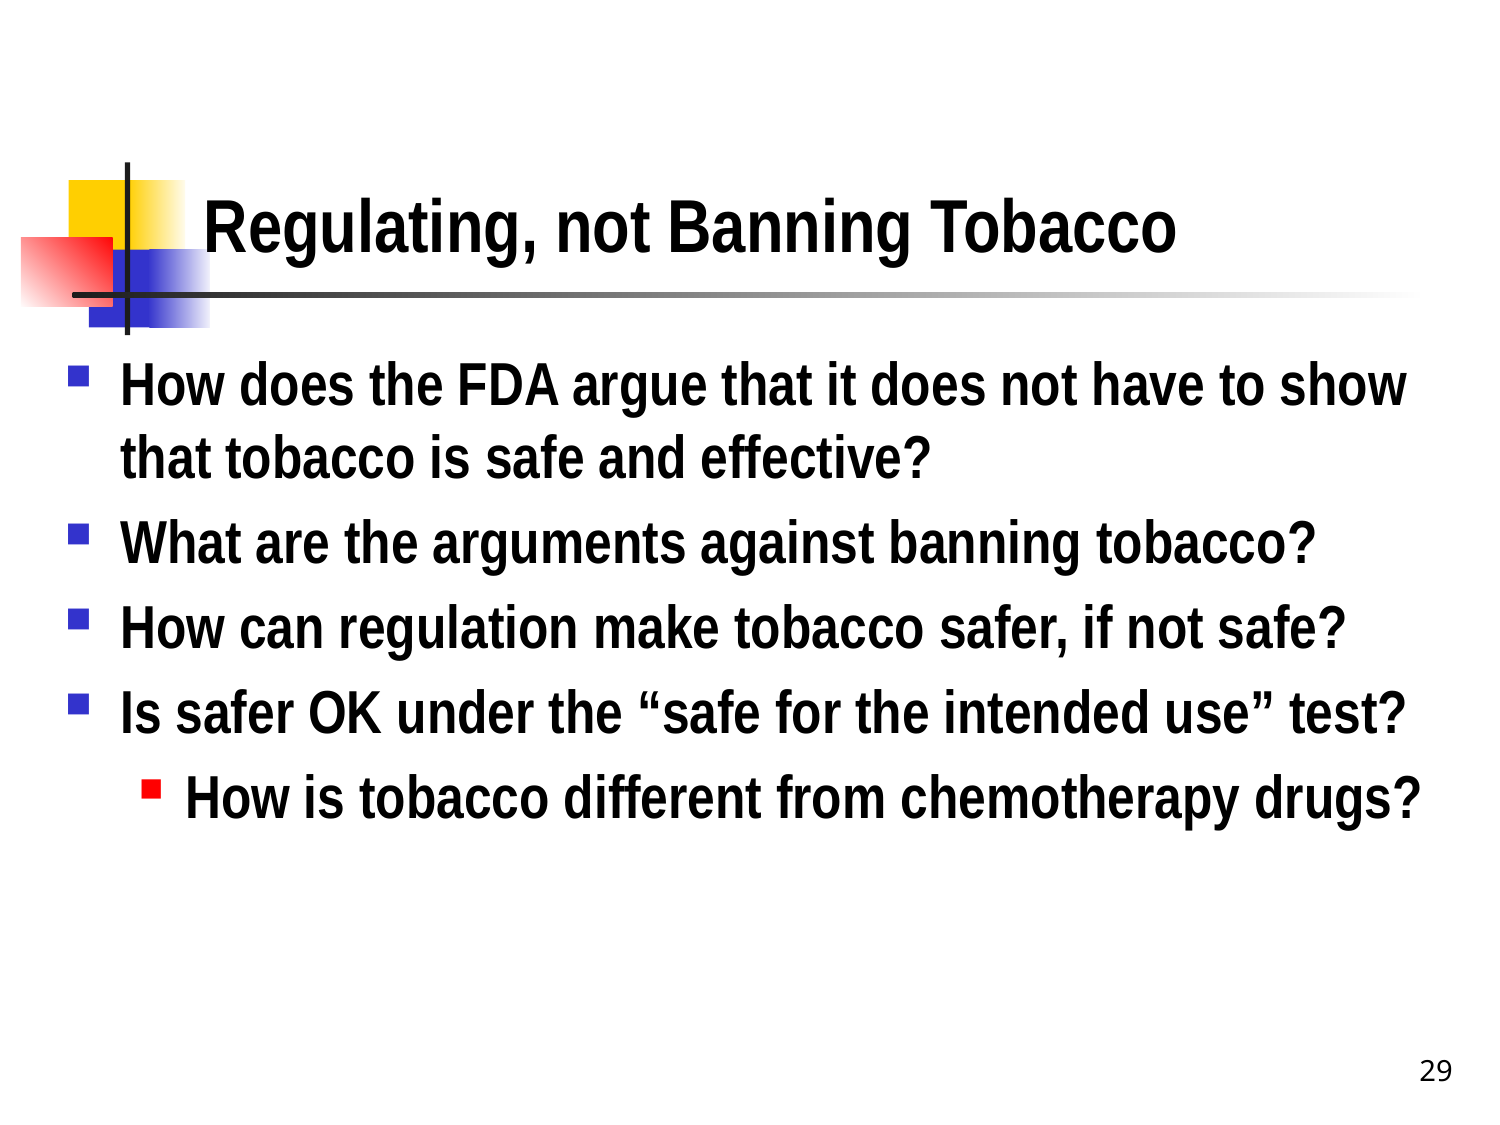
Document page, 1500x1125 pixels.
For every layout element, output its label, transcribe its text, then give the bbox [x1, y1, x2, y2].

slide_number 29 [1155, 1024, 1468, 1100]
list How does the FDA argue that it does not have to show that tobacco is safe and effective? What are the arguments against banning tobacco? How can regulation make tobacco safer, if not safe? Is safer OK under the “safe for the intended use” test? How is tobacco different from chemotherapy drugs? [50, 337, 1450, 1075]
title Regulating, not Banning Tobacco [188, 35, 1468, 275]
